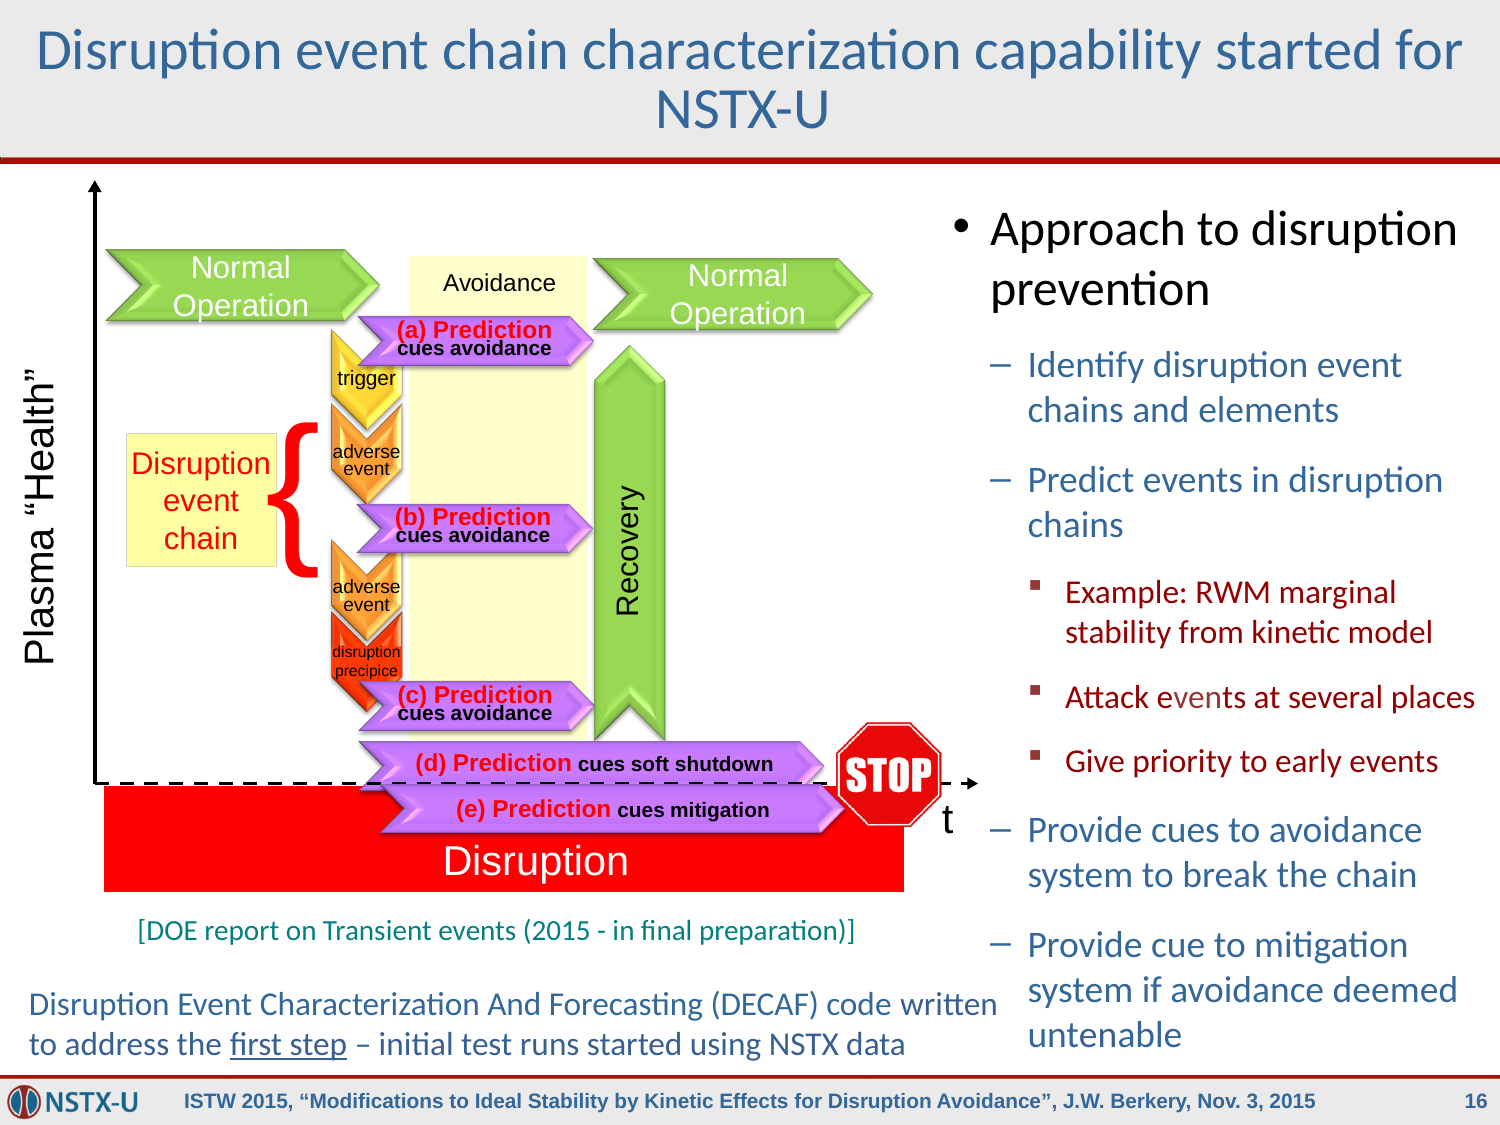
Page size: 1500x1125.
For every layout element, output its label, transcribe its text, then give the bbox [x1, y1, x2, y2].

picture [0, 162, 1500, 910]
text_box [DOE report on Transient events (2015 - in final preparation)] [69, 919, 925, 954]
list Approach to disruption prevention Identify disruption event chains and elements Predict events in disruption chains Example: RWM marginal stability from kinetic model Attack events at several places Give priority to early events Provide cues to avoidance system to break the chain Provide cue to mitigation system if avoidance deemed untenable [937, 187, 1496, 1075]
picture [0, 1075, 1500, 1125]
text_box Disruption Event Characterization And Forecasting (DECAF) code written to address the first step – initial test runs started using NSTX data [14, 974, 1040, 1070]
title Disruption event chain characterization capability started for NSTX-U [0, 0, 1500, 163]
